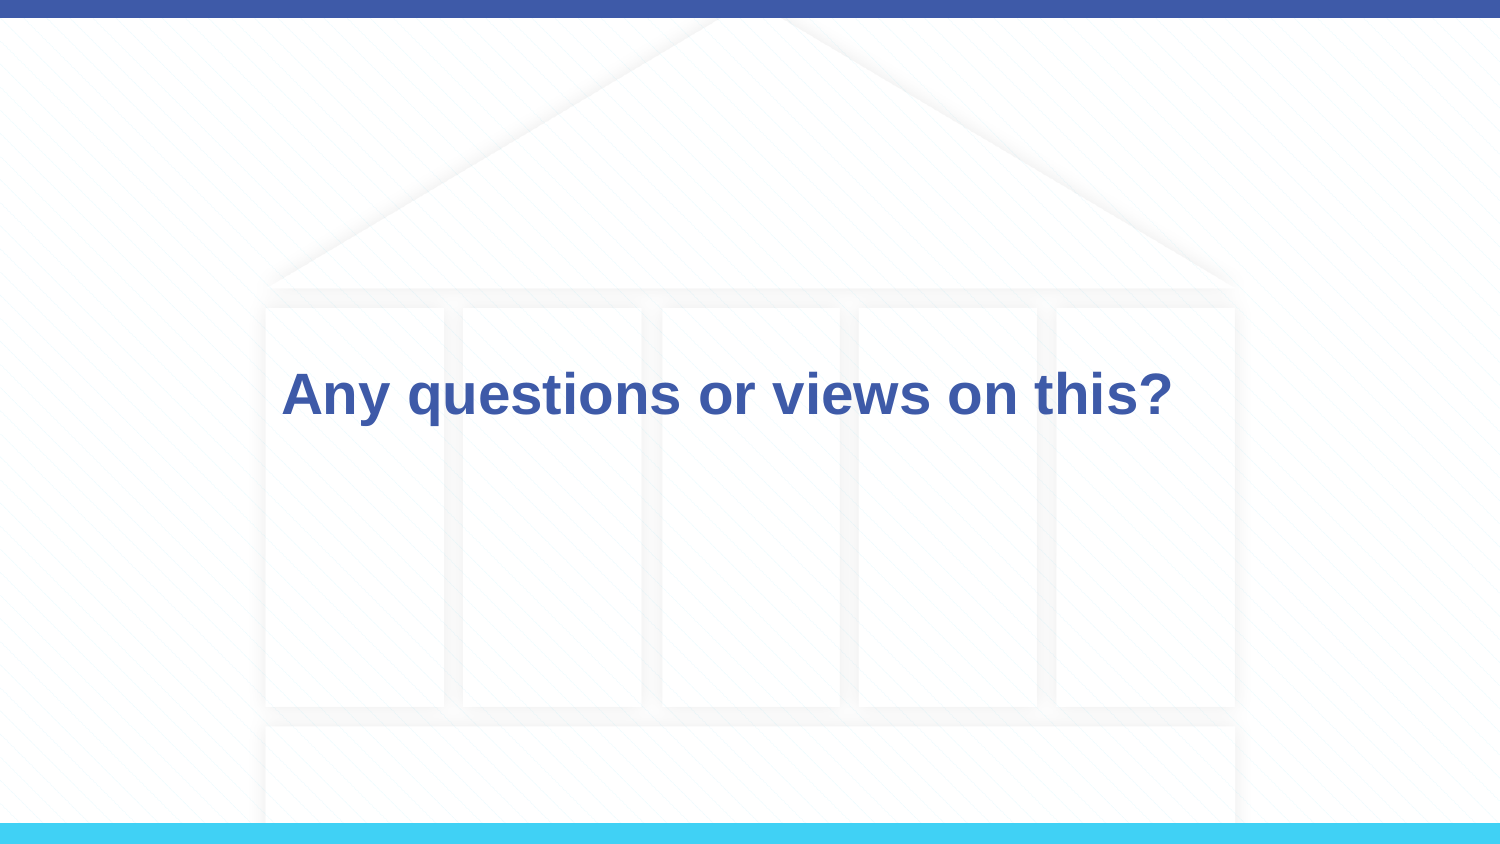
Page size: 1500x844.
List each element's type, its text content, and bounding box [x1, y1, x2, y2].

picture [0, 0, 1500, 844]
title Any questions or views on this? [53, 339, 1404, 444]
